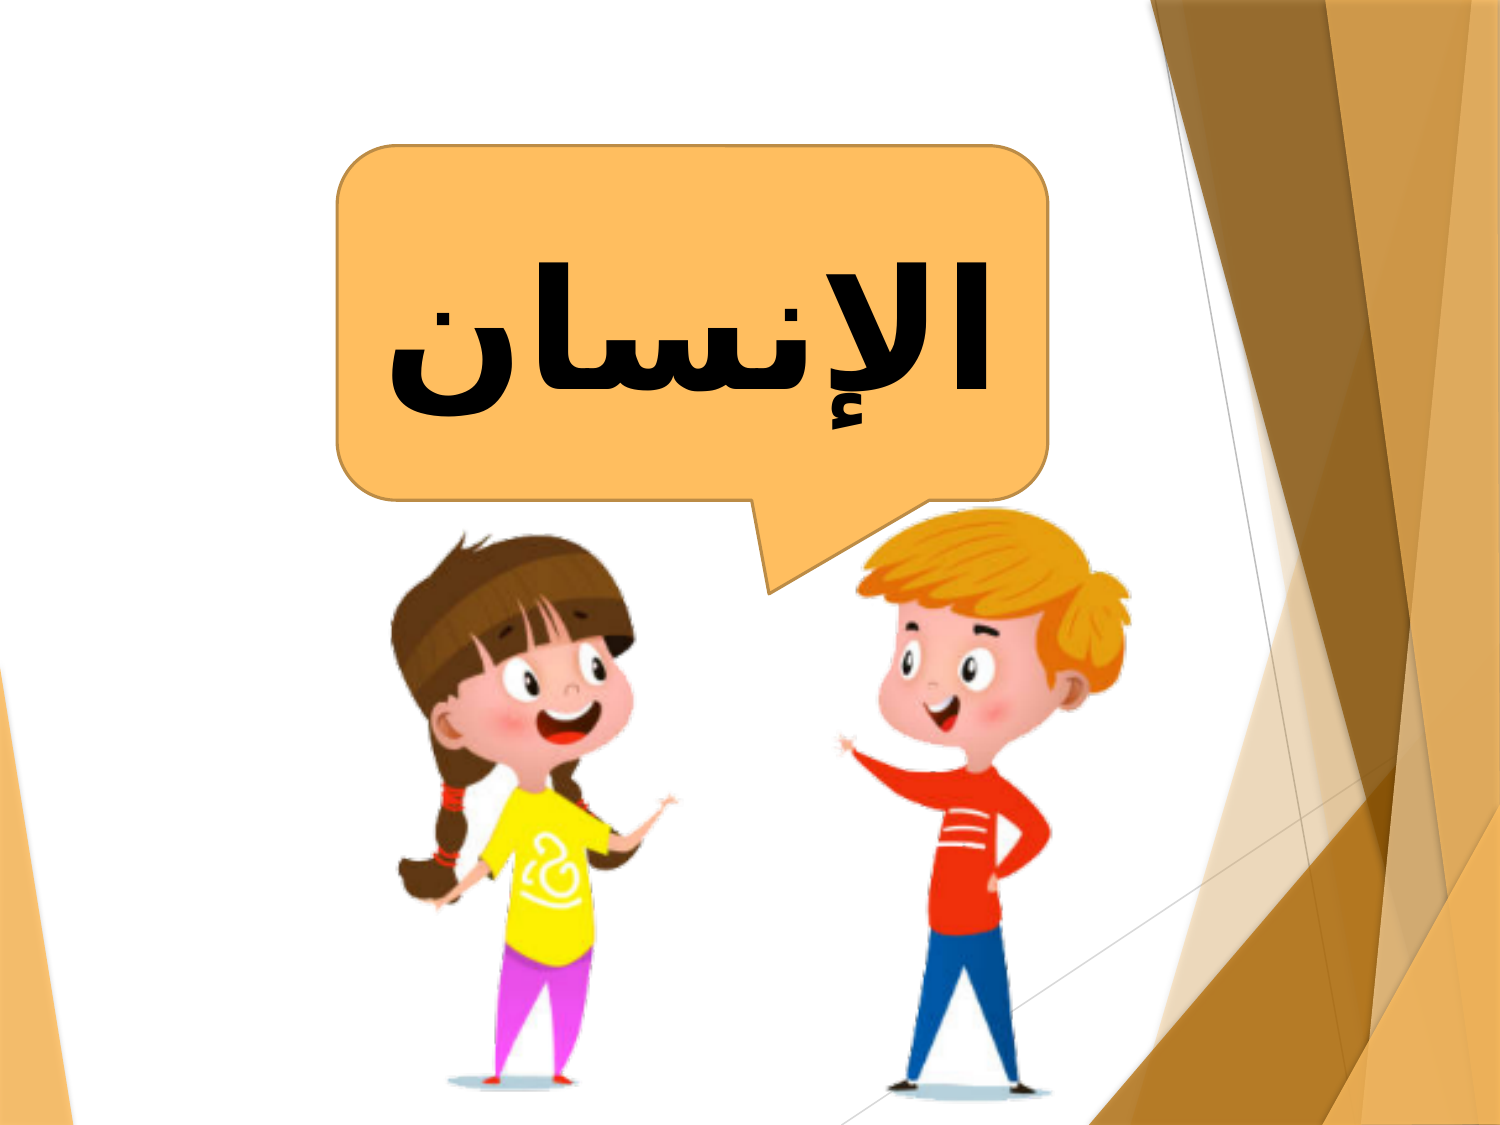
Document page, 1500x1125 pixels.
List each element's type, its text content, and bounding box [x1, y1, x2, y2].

text_box الإنسان [346, 144, 1039, 170]
picture [188, 170, 1301, 1125]
